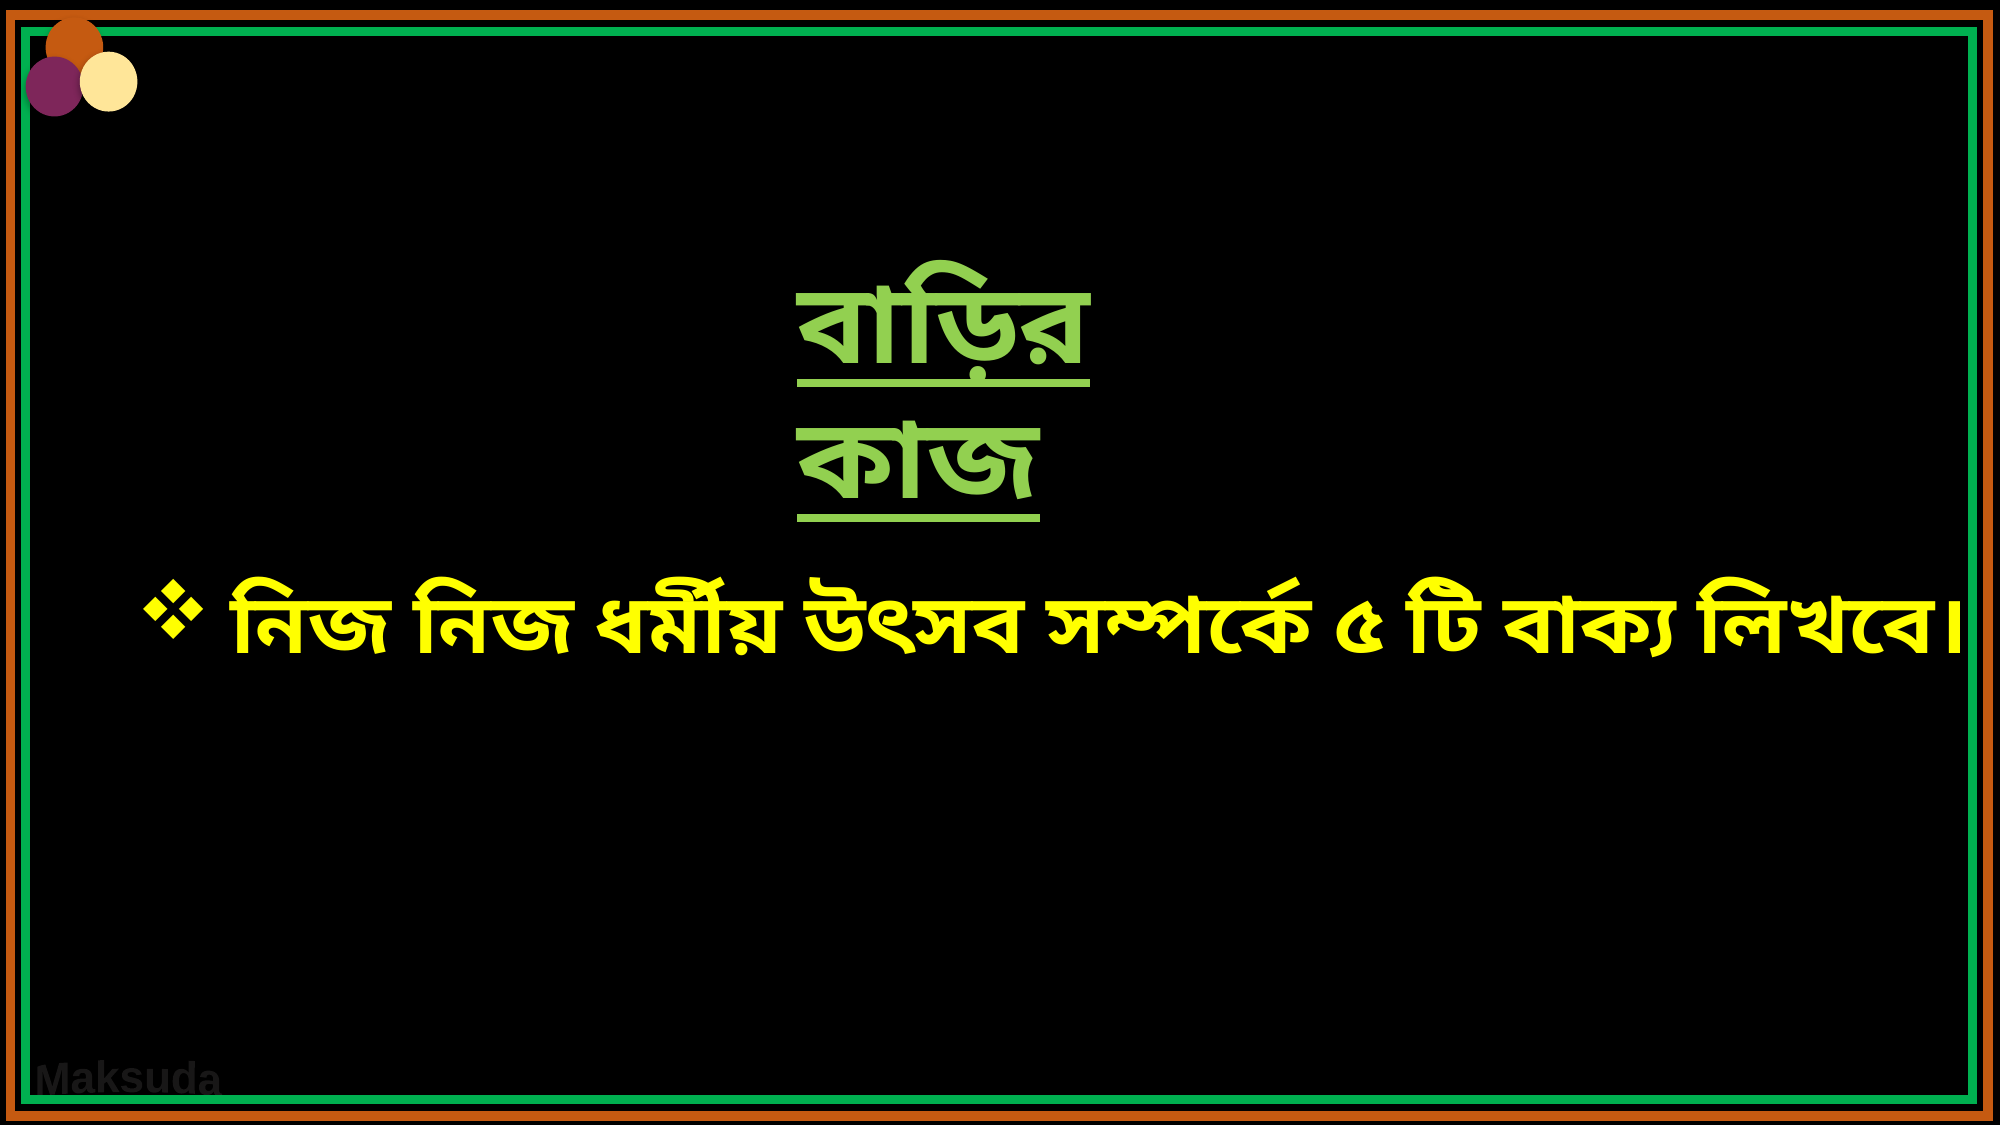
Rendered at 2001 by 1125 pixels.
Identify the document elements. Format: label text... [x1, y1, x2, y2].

text_box নিজ নিজ ধর্মীয় উৎসব সম্পর্কে ৫ টি বাক্য লিখবে। [121, 562, 1984, 678]
text_box বাড়ির কাজ [782, 243, 1218, 529]
